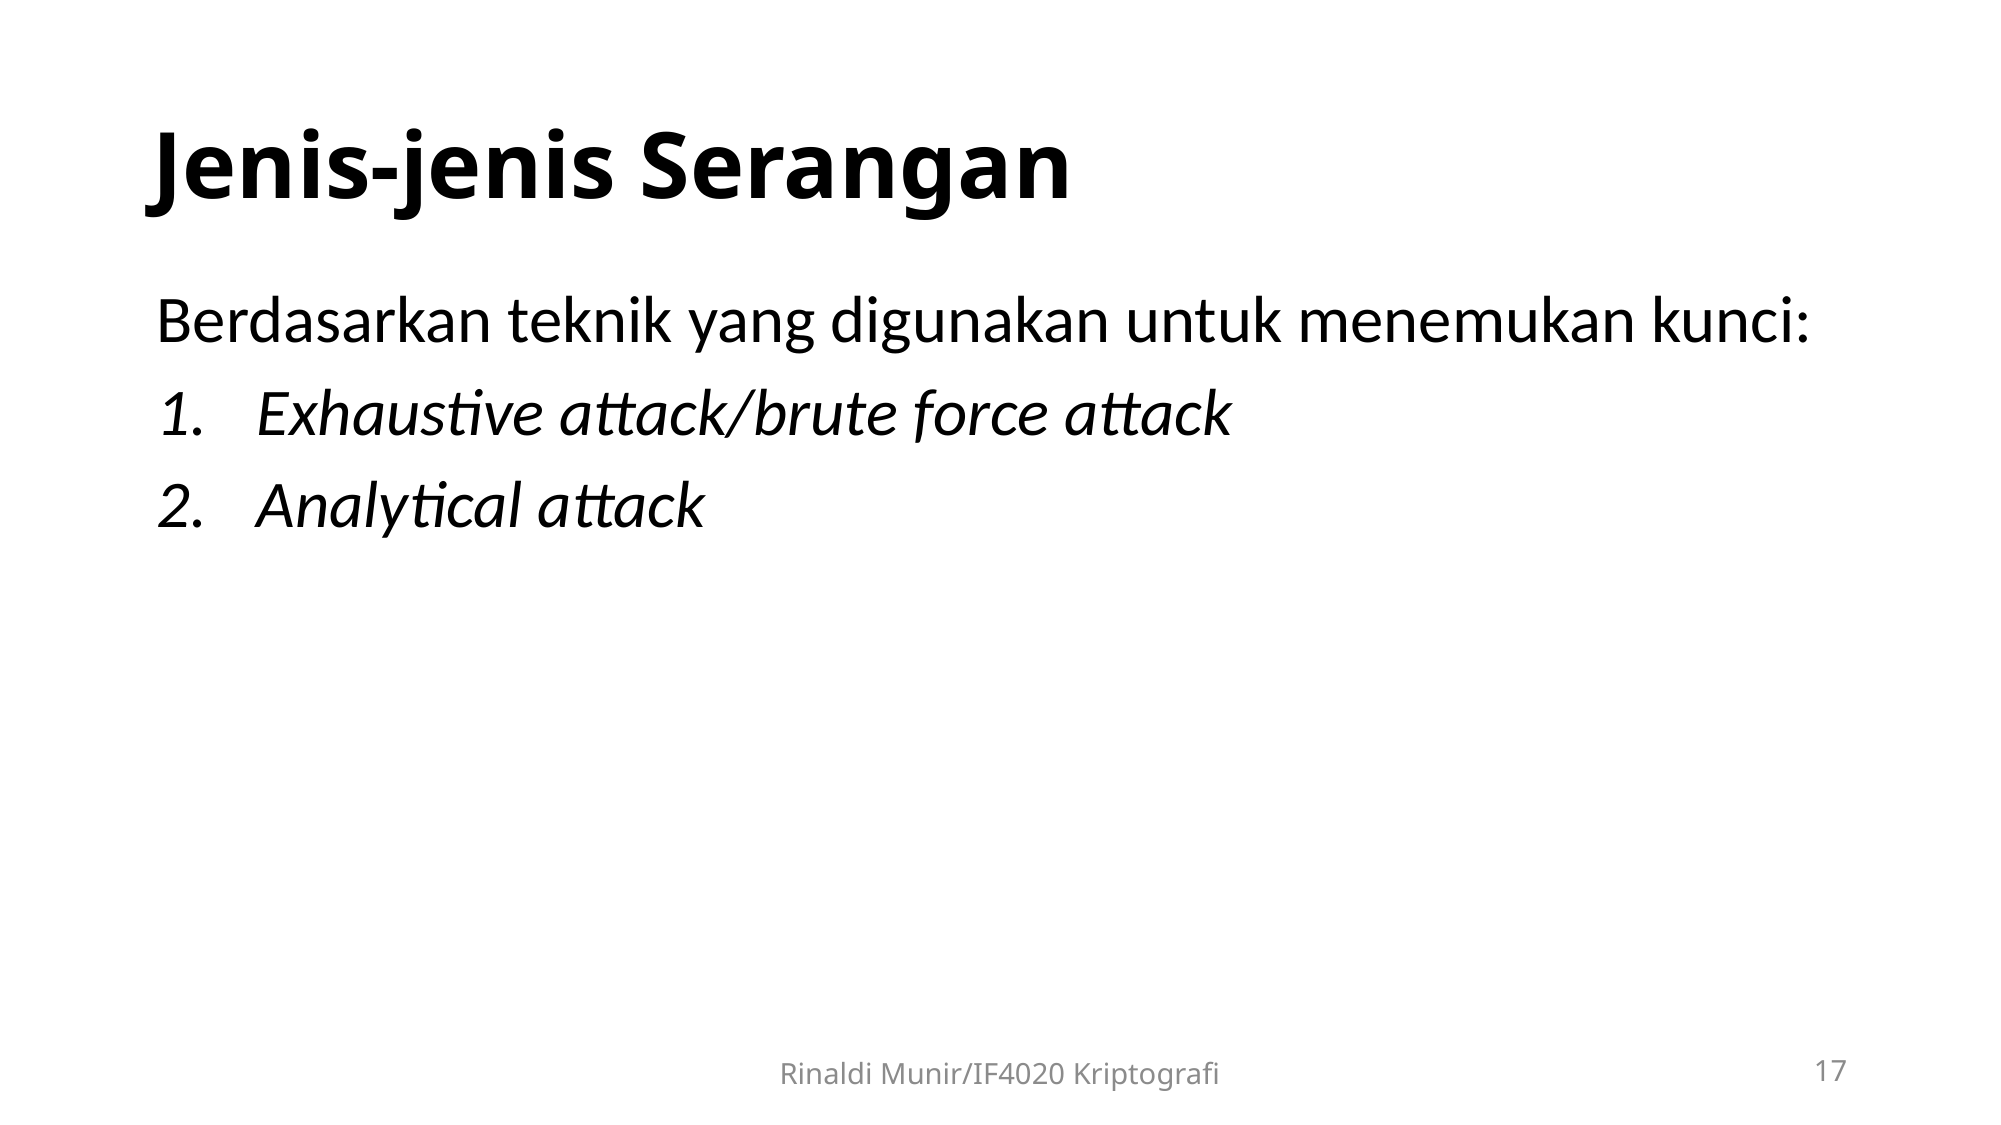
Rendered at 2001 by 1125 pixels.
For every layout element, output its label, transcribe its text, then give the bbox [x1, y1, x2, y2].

title Jenis-jenis Serangan [137, 59, 1863, 278]
footer Rinaldi Munir/IF4020 Kriptografi [662, 1042, 1338, 1103]
list Berdasarkan teknik yang digunakan untuk menemukan kunci: Exhaustive attack/brute force attack Analytical attack [141, 277, 1935, 967]
slide_number 17 [1412, 1042, 1863, 1103]
